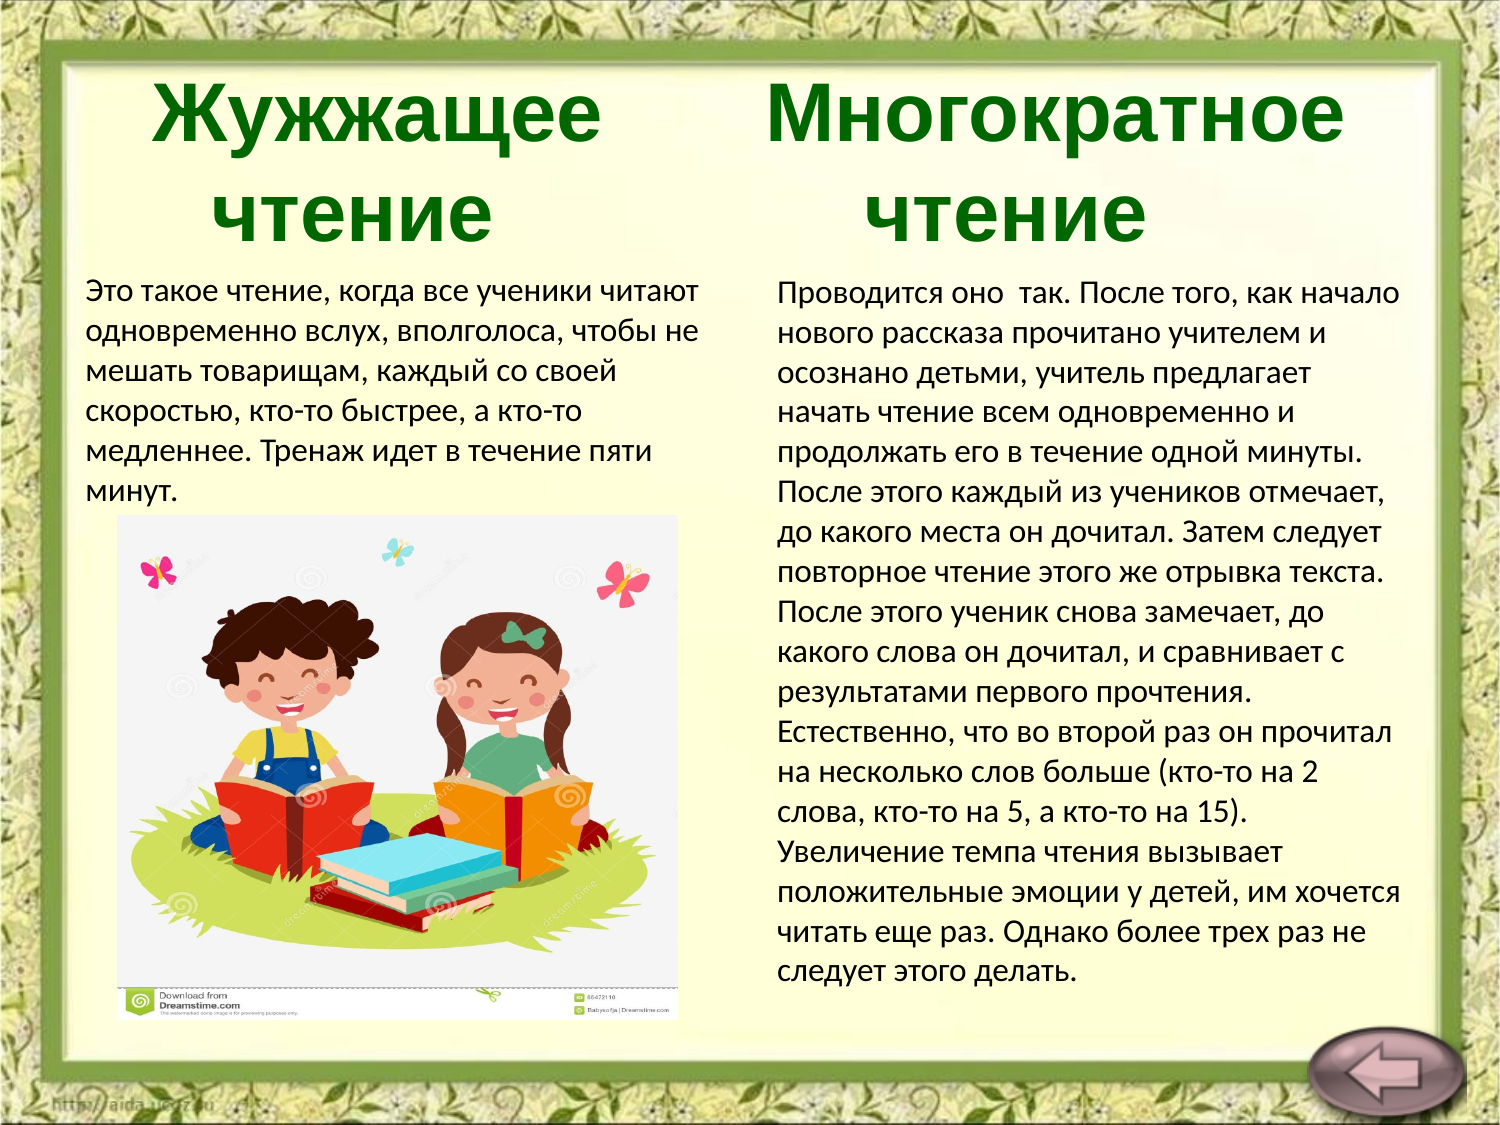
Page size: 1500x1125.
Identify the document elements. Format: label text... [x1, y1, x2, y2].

title Жужжащее Многократное чтение чтение [74, 70, 1426, 247]
picture [0, 0, 1500, 1125]
list Это такое чтение, когда все ученики читают одновременно вслух, вполголоса, чтобы не мешать товарищам, каждый со своей скоростью, кто-то быстрее, а кто-то медленнее. Тренаж идет в течение пяти минут. [70, 245, 734, 516]
list Проводится оно так. После того, как начало нового рассказа прочитано учителем и осознано детьми, учитель предлагает начать чтение всем одновременно и продолжать его в течение одной минуты. После этого каждый из учеников отмечает, до какого места он дочитал. Затем следует повторное чтение этого же отрывка текста. После этого ученик снова замечает, до какого слова он дочитал, и сравнивает с результатами первого прочтения. Естественно, что во второй раз он прочитал на несколько слов больше (кто-то на 2 слова, кто-то на 5, а кто-то на 15). Увеличение темпа чтения вызывает положительные эмоции у детей, им хочется читать еще раз. Однако более трех раз не следует этого делать. [761, 251, 1426, 997]
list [116, 515, 678, 1020]
